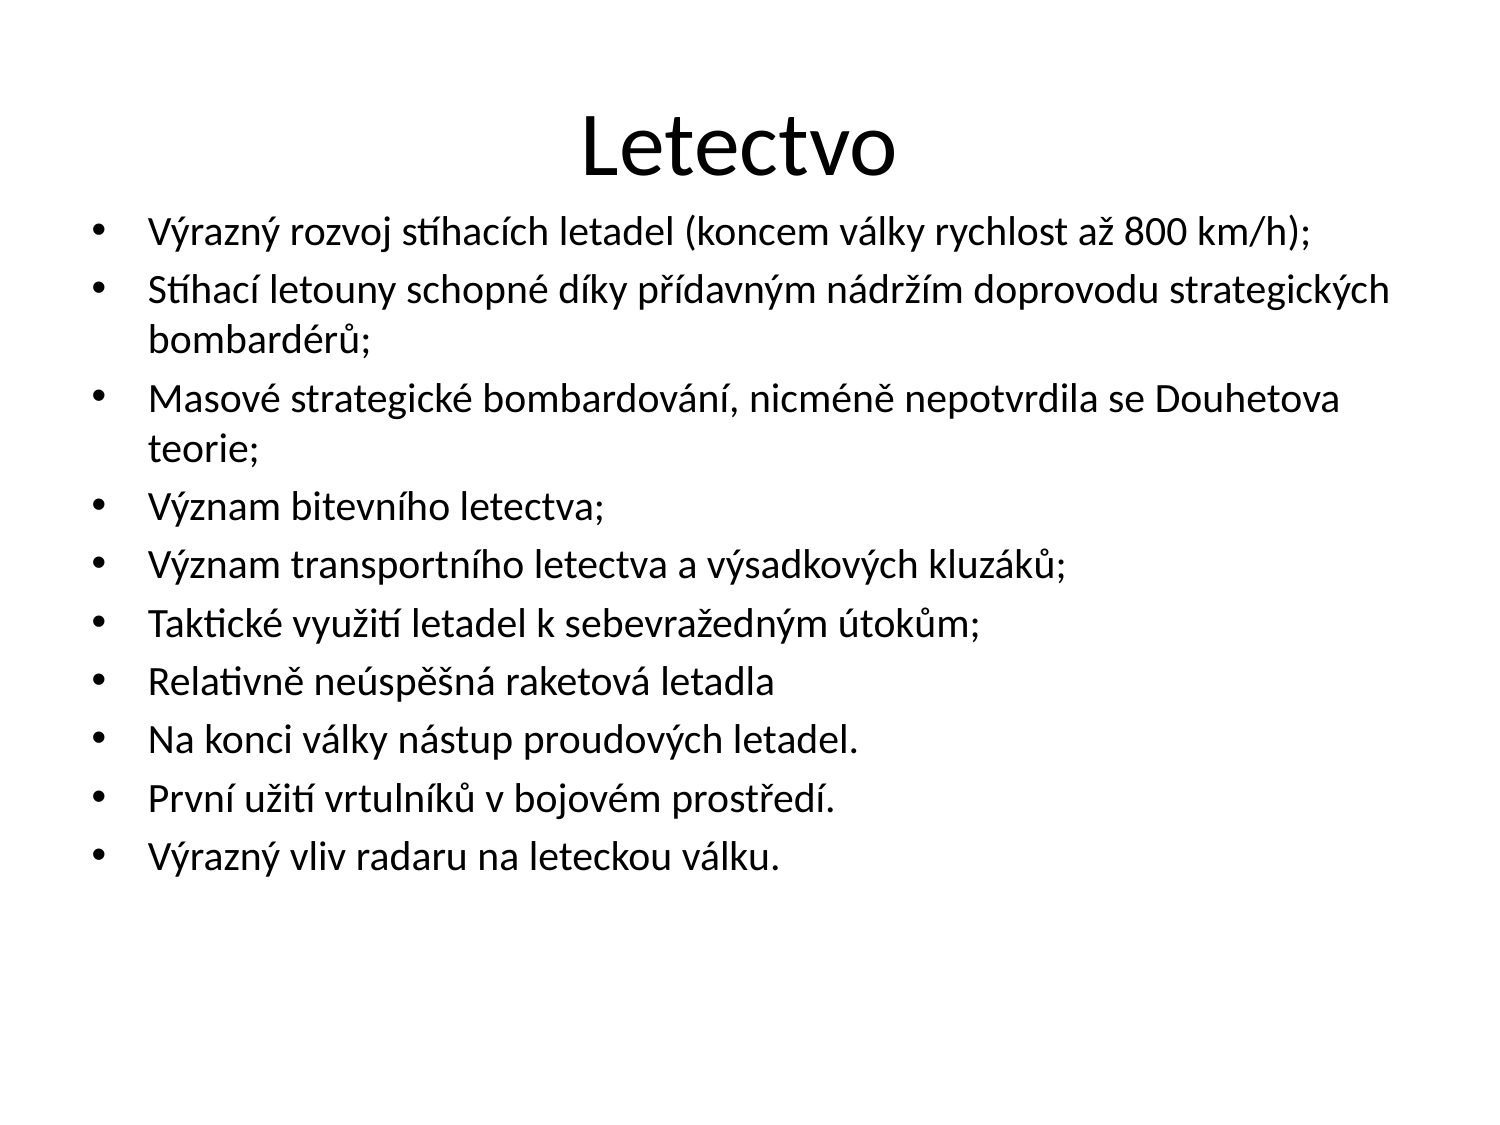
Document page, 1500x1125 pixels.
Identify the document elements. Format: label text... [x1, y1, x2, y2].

list Výrazný rozvoj stíhacích letadel (koncem války rychlost až 800 km/h); Stíhací letouny schopné díky přídavným nádržím doprovodu strategických bombardérů; Masové strategické bombardování, nicméně nepotvrdila se Douhetova teorie; Význam bitevního letectva; Význam transportního letectva a výsadkových kluzáků; Taktické využití letadel k sebevražedným útokům; Relativně neúspěšná raketová letadla Na konci války nástup proudových letadel. První užití vrtulníků v bojovém prostředí. Výrazný vliv radaru na leteckou válku. [76, 196, 1436, 1035]
title Letectvo [75, 45, 1425, 233]
